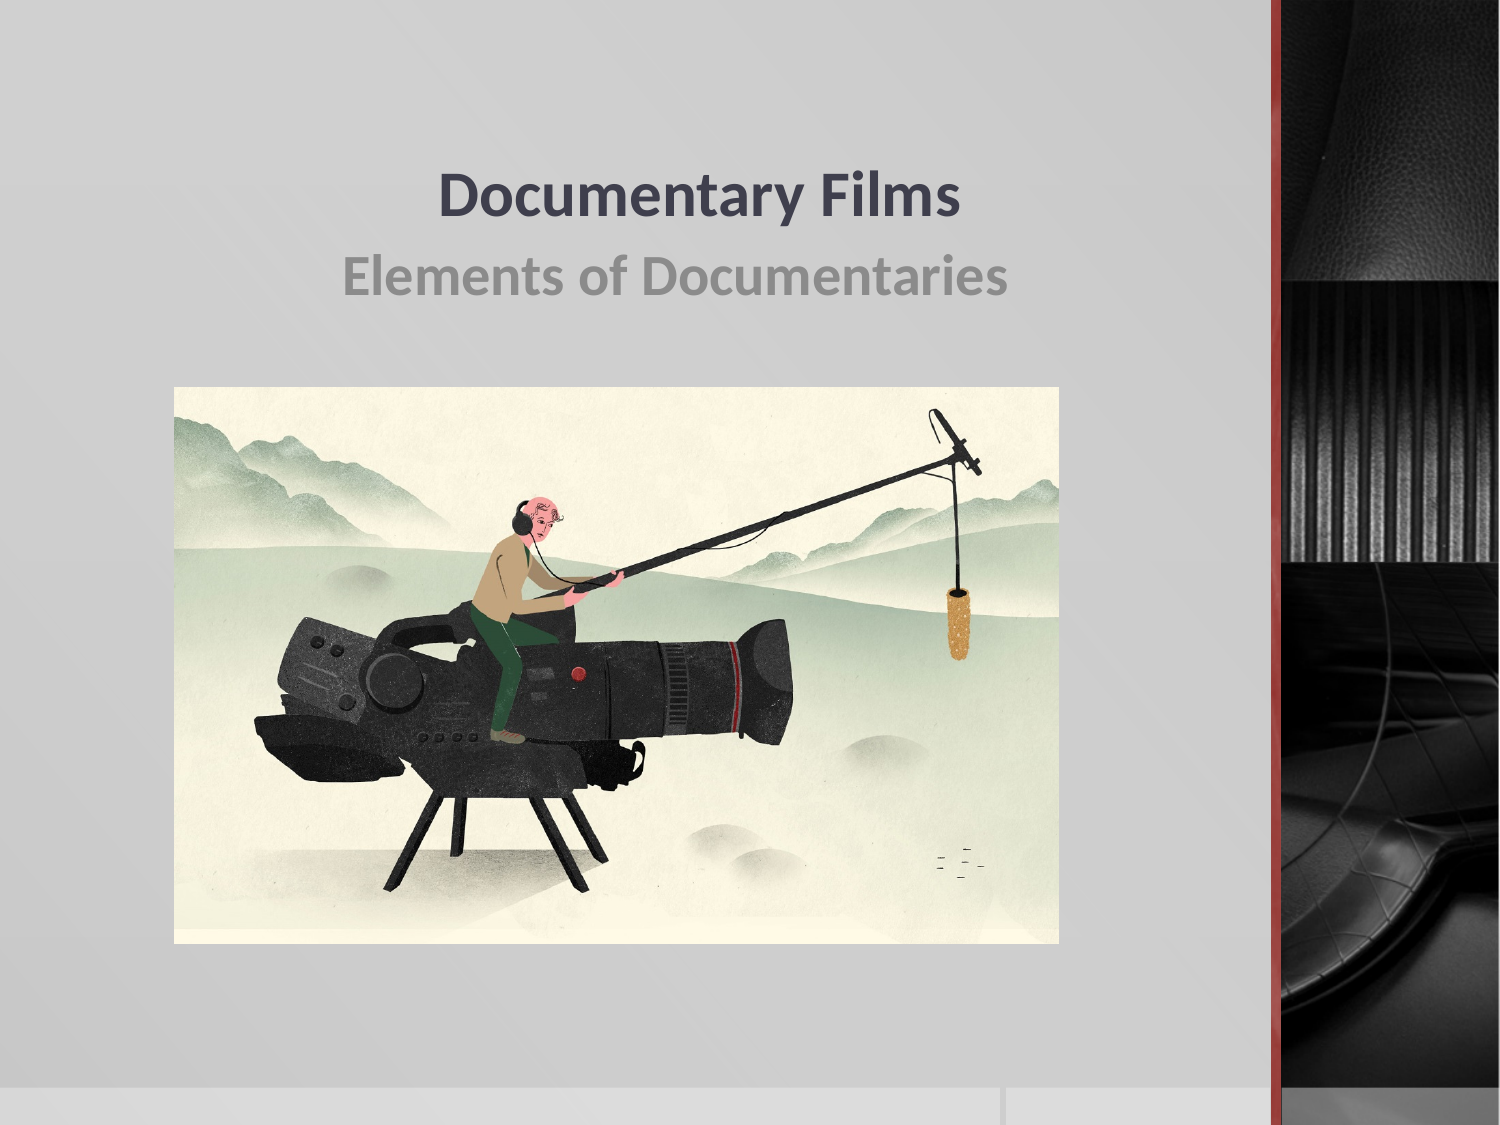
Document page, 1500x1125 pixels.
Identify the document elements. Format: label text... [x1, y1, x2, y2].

picture [174, 387, 1059, 944]
subtitle Elements of Documentaries [0, 237, 1357, 425]
title Documentary Films [62, 62, 1338, 237]
picture [1281, 0, 1500, 1087]
